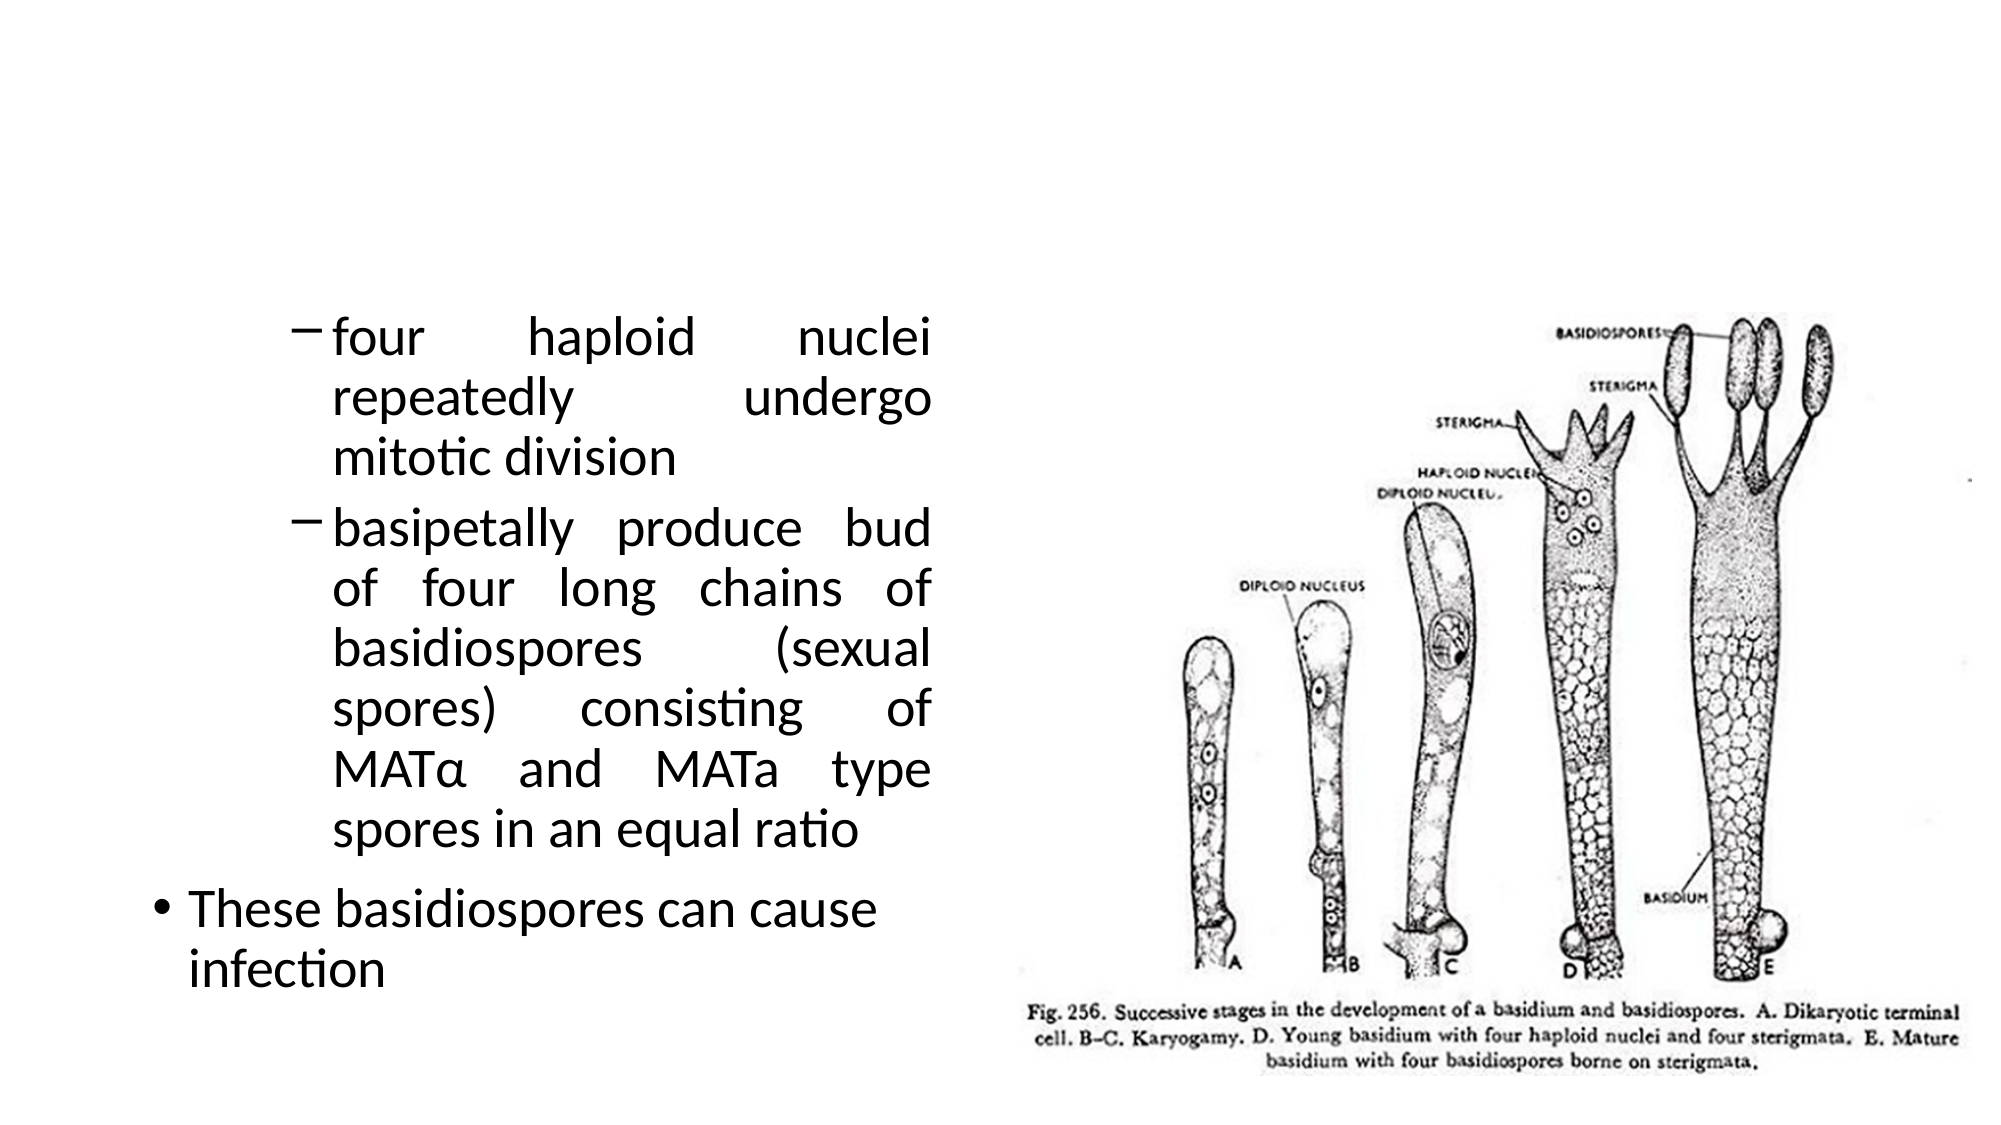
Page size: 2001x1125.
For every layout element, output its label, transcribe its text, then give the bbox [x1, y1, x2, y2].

list four haploid nuclei repeatedly undergo mitotic division basipetally produce bud of four long chains of basidiospores (sexual spores) consisting of MATα and MATa type spores in an equal ratio These basidiospores can cause infection [137, 299, 948, 1014]
picture [1013, 312, 1972, 1077]
